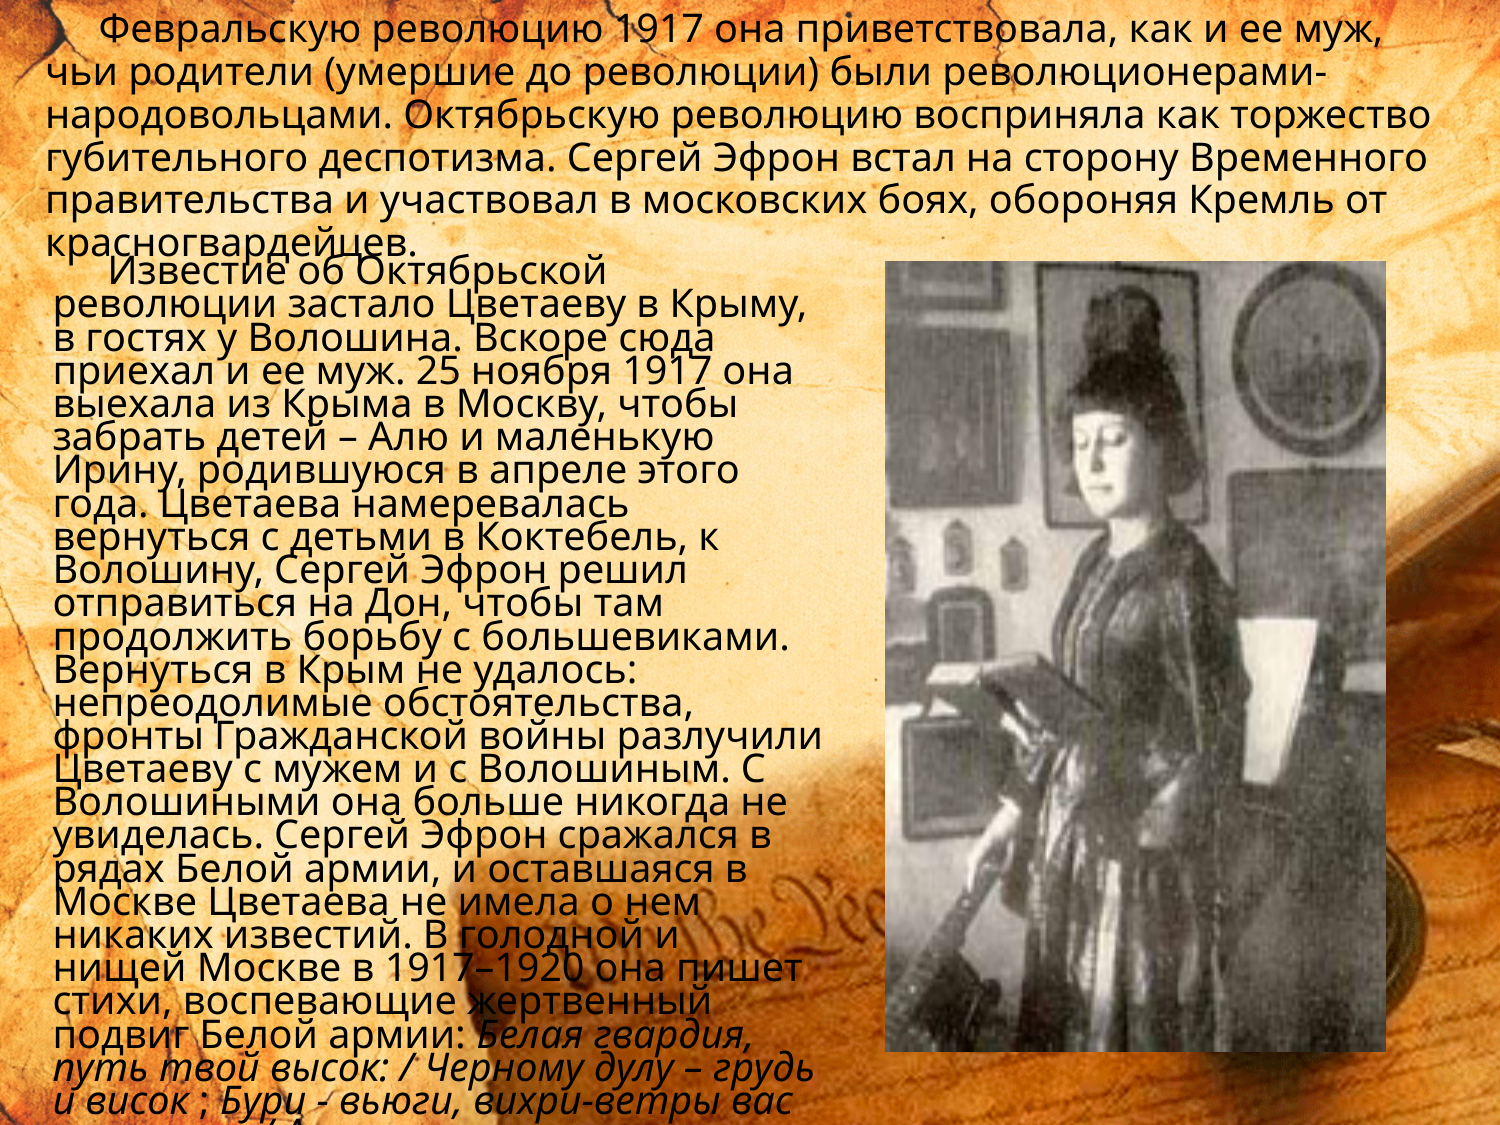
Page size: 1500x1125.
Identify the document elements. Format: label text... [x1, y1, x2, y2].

title Февральскую революцию 1917 она приветствовала, как и ее муж, чьи родители (умершие до революции) были революционерами-народовольцами. Октябрьскую революцию восприняла как торжество губительного деспотизма. Сергей Эфрон встал на сторону Временного правительства и участвовал в московских боях, обороняя Кремль от красногвардейцев. [29, 27, 1480, 245]
list Известие об Октябрьской революции застало Цветаеву в Крыму, в гостях у Волошина. Вскоре сюда приехал и ее муж. 25 ноября 1917 она выехала из Крыма в Москву, чтобы забрать детей – Алю и маленькую Ирину, родившуюся в апреле этого года. Цветаева намеревалась вернуться с детьми в Коктебель, к Волошину, Сергей Эфрон решил отправиться на Дон, чтобы там продолжить борьбу с большевиками. Вернуться в Крым не удалось: непреодолимые обстоятельства, фронты Гражданской войны разлучили Цветаеву с мужем и с Волошиным. С Волошиными она больше никогда не увиделась. Сергей Эфрон сражался в рядах Белой армии, и оставшаяся в Москве Цветаева не имела о нем никаких известий. В голодной и нищей Москве в 1917–1920 она пишет стихи, воспевающие жертвенный подвиг Белой армии: Белая гвардия, путь твой высок: / Черному дулу – грудь и висок ; Бури - вьюги, вихри-ветры вас взлелеяли, / А останетесь вы в песне – белы лебеди! К концу 1921 эти стихотворения были объединены в сборник Лебединый стан , подготовленный к изданию. [0, 250, 840, 1125]
picture [0, 0, 1500, 1125]
